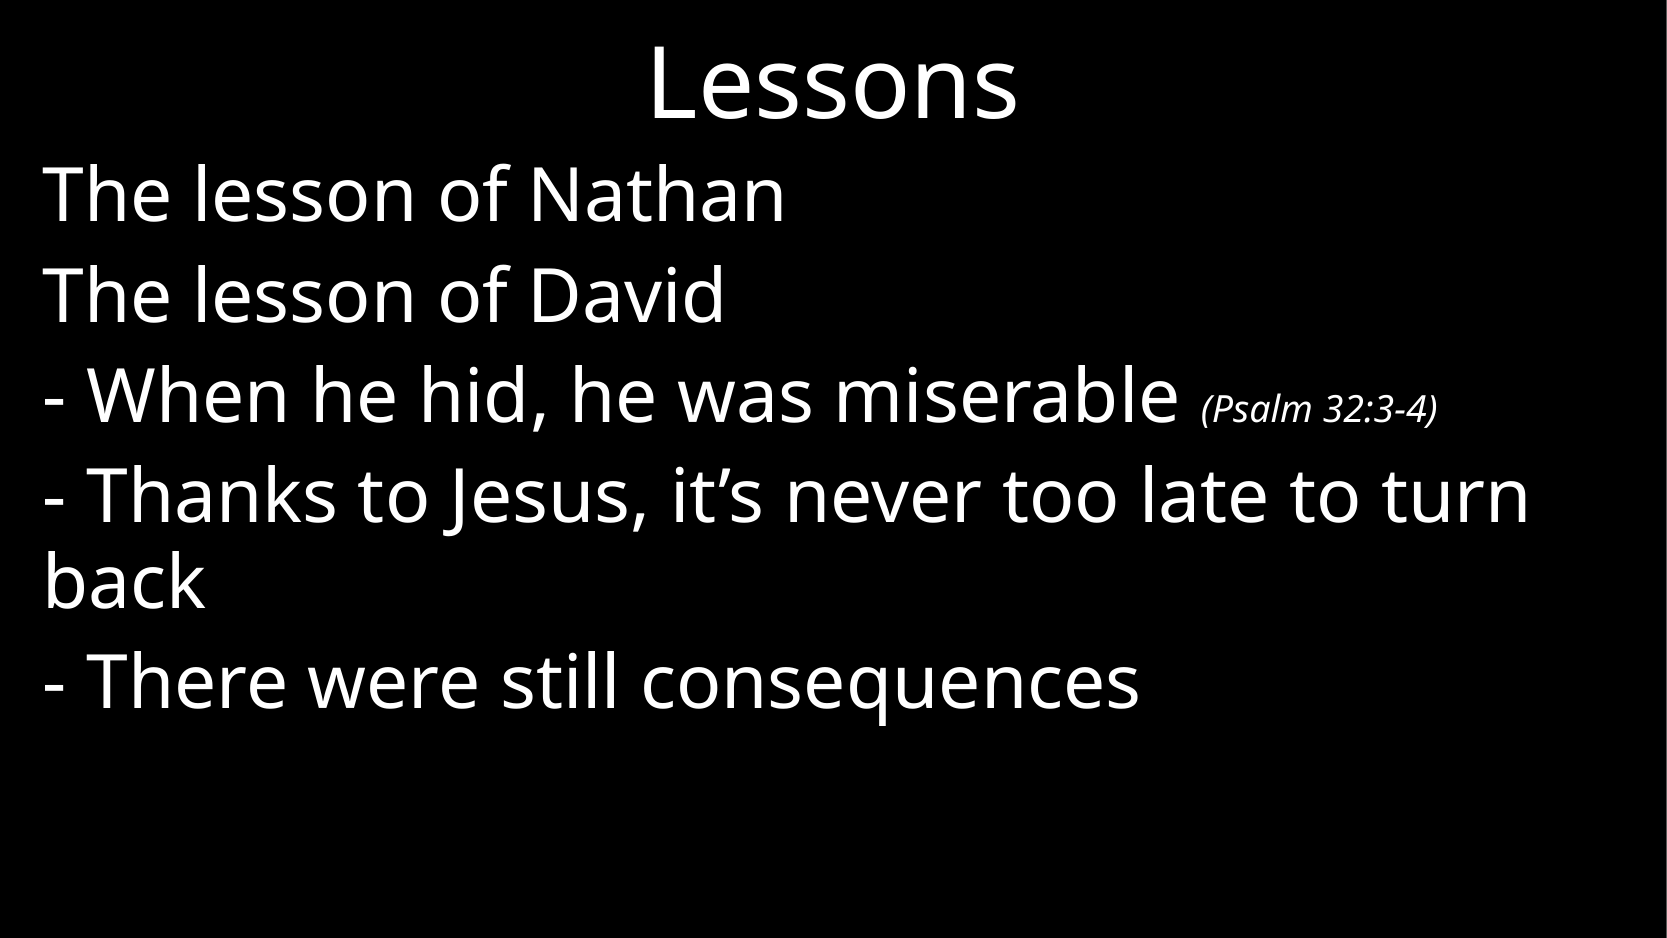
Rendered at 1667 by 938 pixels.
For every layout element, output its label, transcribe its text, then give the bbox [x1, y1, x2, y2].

title Lessons [27, 20, 1640, 136]
list The lesson of Nathan The lesson of David - When he hid, he was miserable (Psalm 32:3-4) - Thanks to Jesus, it’s never too late to turn back - There were still consequences [27, 145, 1640, 907]
